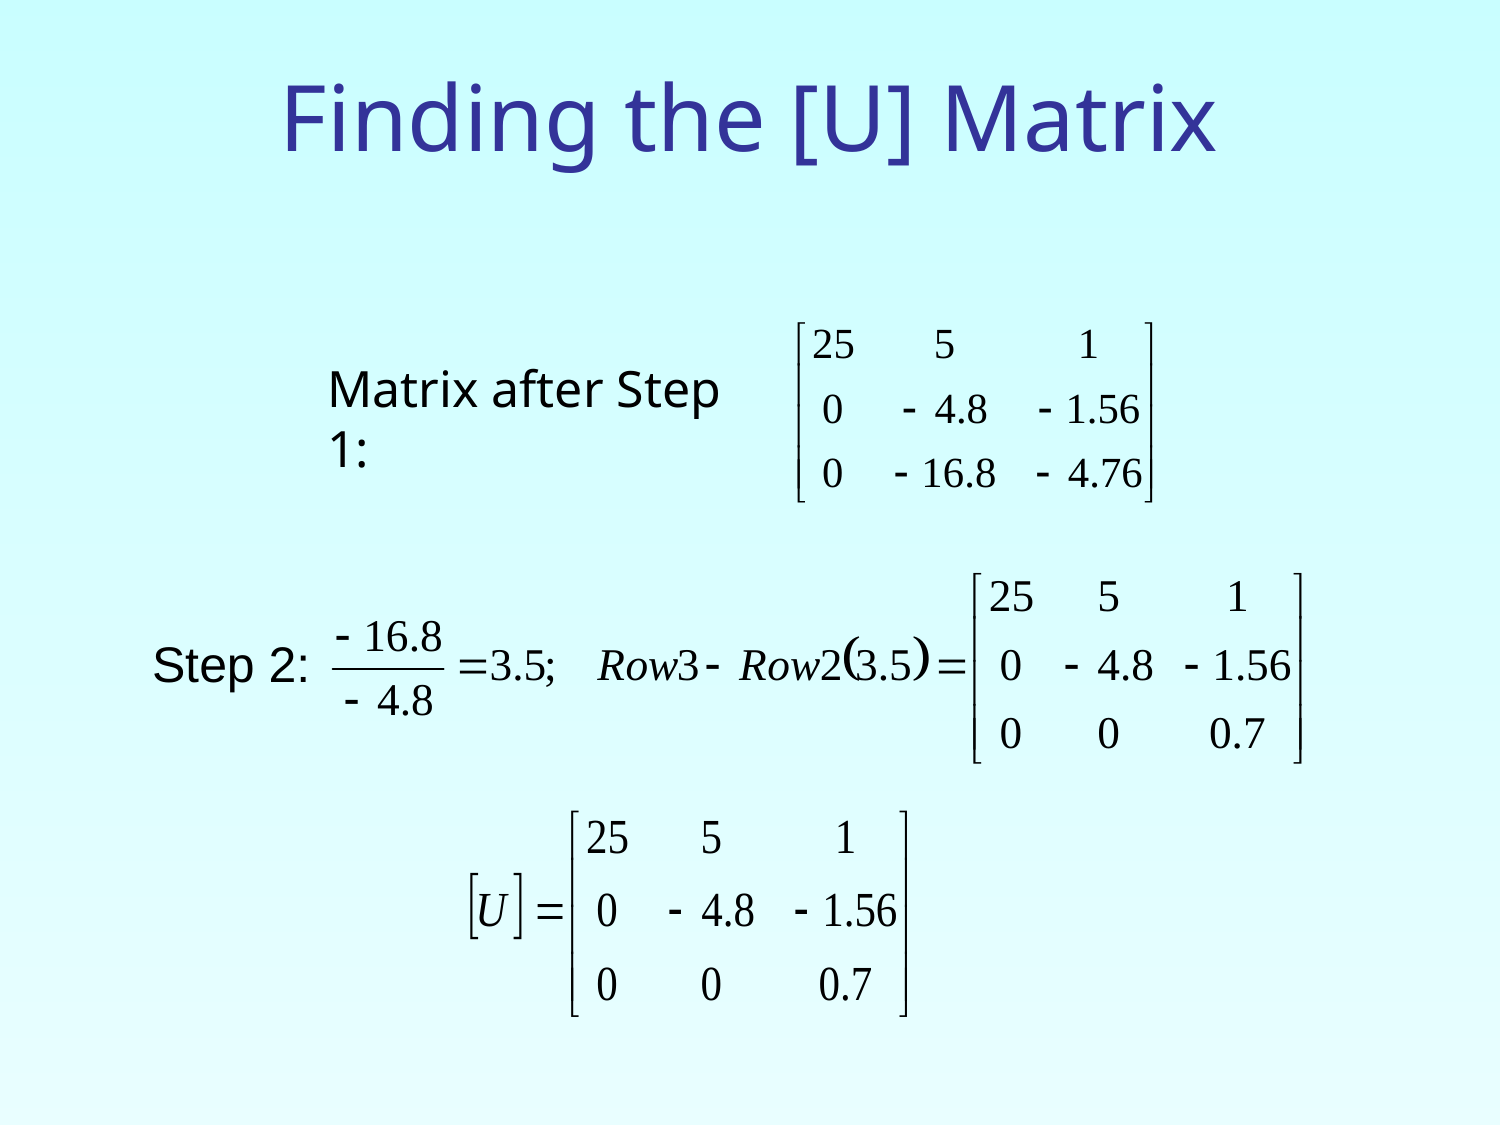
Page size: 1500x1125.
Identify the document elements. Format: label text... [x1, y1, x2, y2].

text_box Matrix after Step 1: [312, 349, 775, 485]
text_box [787, 312, 1180, 513]
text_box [324, 562, 1331, 776]
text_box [462, 799, 926, 1030]
text_box Step 2: [137, 624, 319, 700]
title Finding the [U] Matrix [0, 101, 1500, 177]
